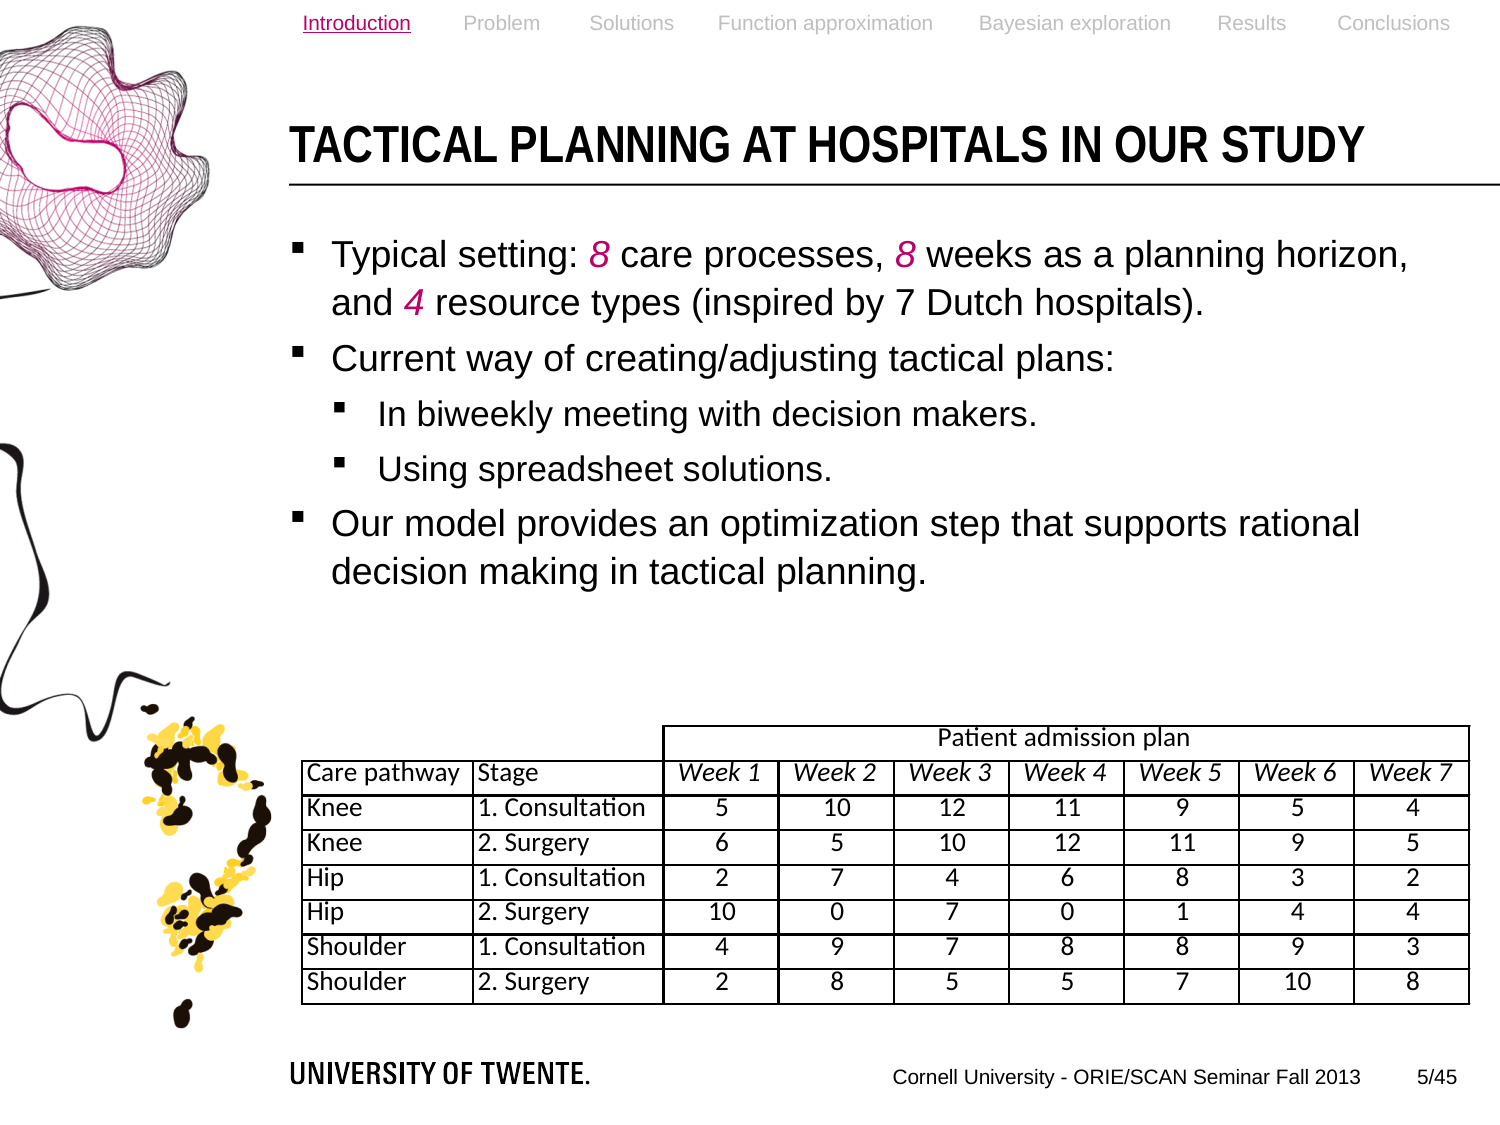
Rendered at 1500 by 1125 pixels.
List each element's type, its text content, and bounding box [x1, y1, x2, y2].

text_box Conclusions [1315, 0, 1473, 45]
list Typical setting: 8 care processes, 8 weeks as a planning horizon, and 4 resource types (inspired by 7 Dutch hospitals). Current way of creating/adjusting tactical plans: In biweekly meeting with decision makers. Using spreadsheet solutions. Our model provides an optimization step that supports rational decision making in tactical planning. [289, 220, 1457, 1000]
text_box Introduction [284, 0, 433, 45]
text_box Solutions [571, 0, 693, 45]
slide_number 5/45 [1376, 1050, 1458, 1125]
text_box Results [1197, 0, 1307, 45]
text_box Problem [441, 0, 563, 45]
footer Cornell University - ORIE/SCAN Seminar Fall 2013 [596, 1050, 1376, 1125]
picture [0, 0, 283, 1125]
picture [300, 724, 1471, 1006]
text_box Bayesian exploration [960, 0, 1189, 45]
title TACTICAL PLANNING AT HOSPITALS IN OUR STUDY [289, 59, 1458, 173]
text_box Function approximation [698, 0, 953, 45]
